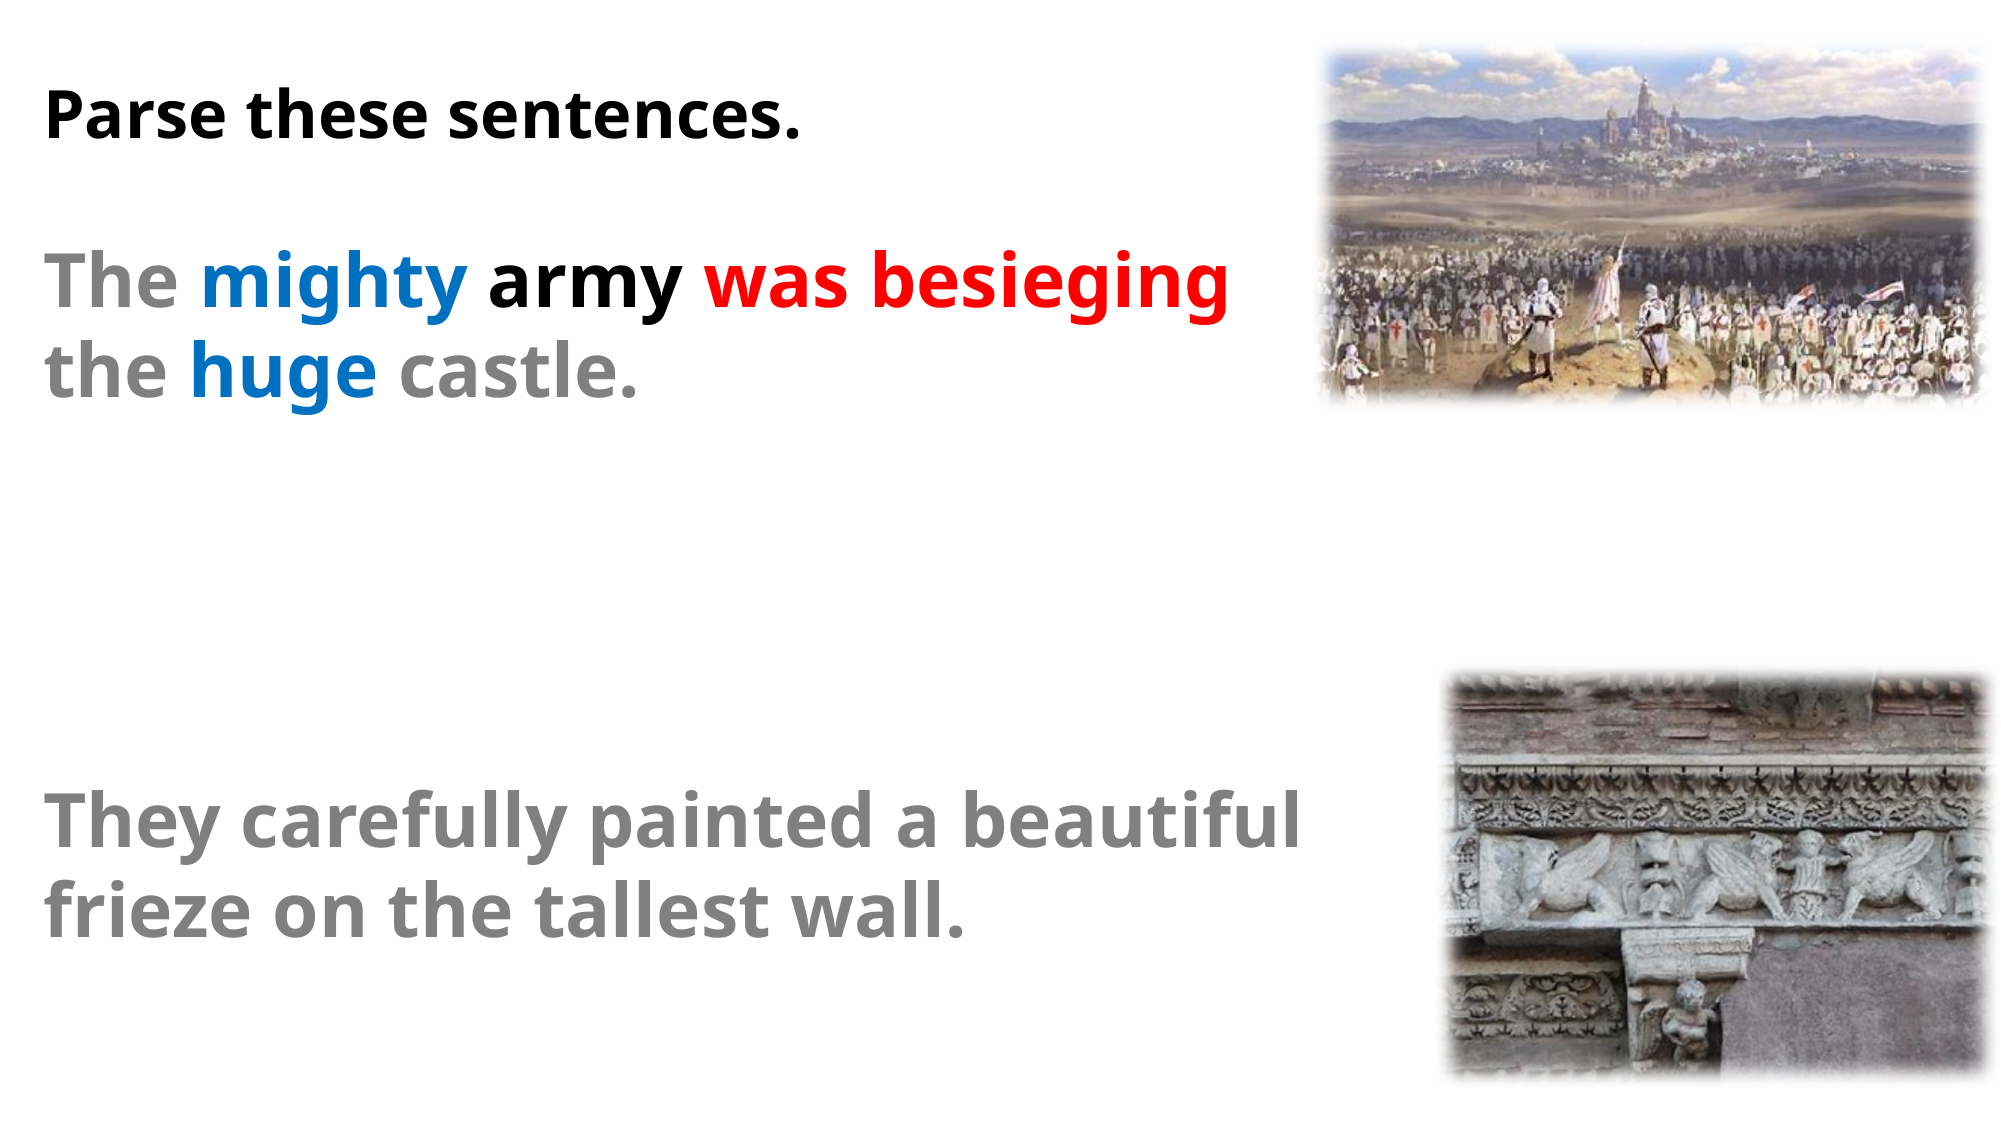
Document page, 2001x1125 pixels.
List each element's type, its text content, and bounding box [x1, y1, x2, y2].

picture [1311, 37, 1993, 411]
text_box Parse these sentences. The mighty army was besieging the huge castle. They carefully painted a beautiful frieze on the tallest wall. [28, 64, 1494, 960]
picture [1434, 662, 2000, 1088]
